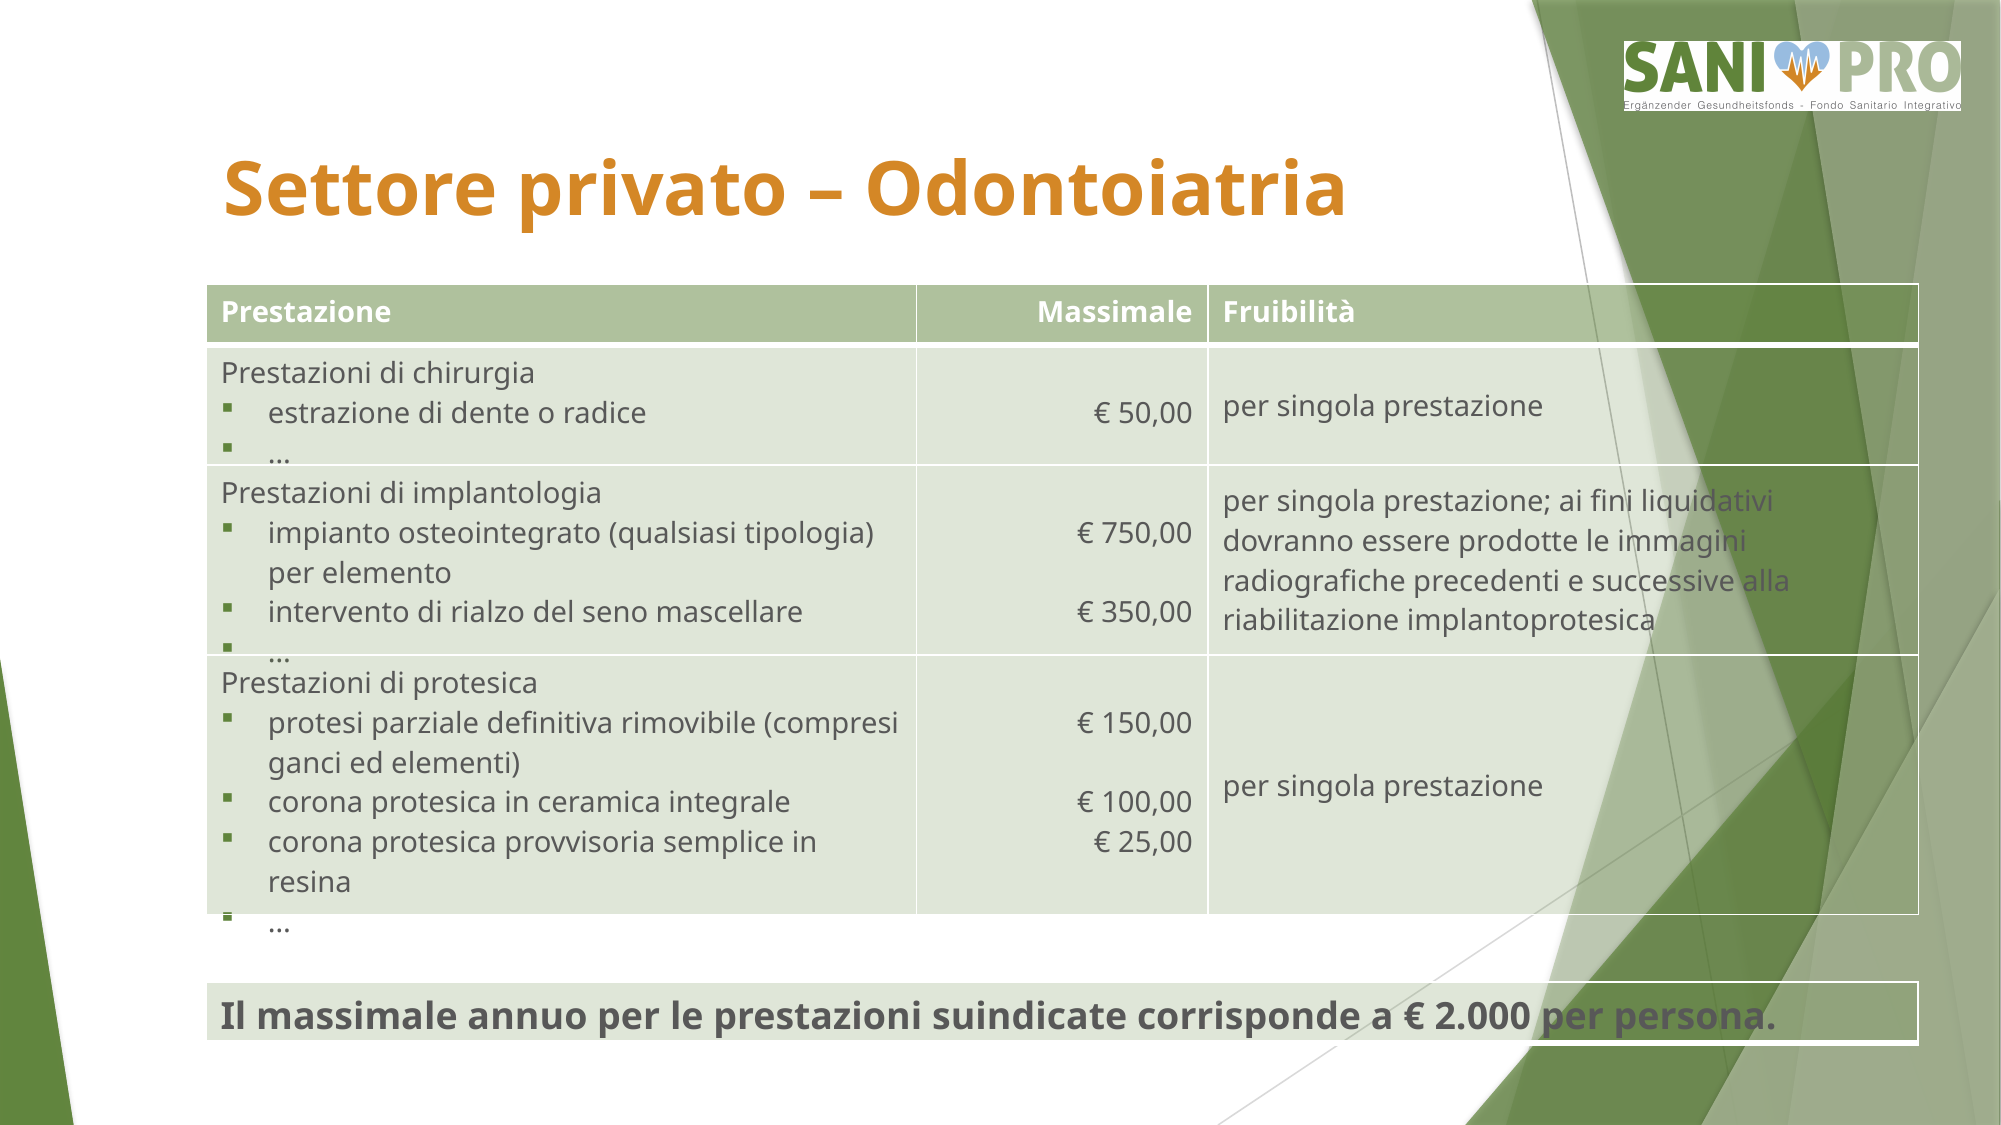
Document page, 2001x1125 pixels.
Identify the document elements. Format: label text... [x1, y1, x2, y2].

text_box [0, 658, 76, 1125]
table_cell € 150,00 € 100,00 € 25,00 [917, 656, 1207, 914]
table_cell Prestazioni di chirurgia estrazione di dente o radice … [207, 348, 916, 464]
table_header Massimale [917, 285, 1207, 342]
table_cell Prestazioni di protesica protesi parziale definitiva rimovibile (compresi ganci ed elementi) corona protesica in ceramica integrale corona protesica provvisoria semplice in resina … [207, 656, 916, 914]
text_box Settore privato – Odontoiatria [209, 133, 1849, 238]
table_cell € 50,00 [917, 348, 1207, 464]
table_cell € 750,00 € 350,00 [917, 466, 1207, 654]
table_cell per singola prestazione; ai fini liquidativi dovranno essere prodotte le immagini radiografiche precedenti e successive alla riabilitazione implantoprotesica [1209, 466, 1918, 654]
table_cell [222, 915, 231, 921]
table_cell per singola prestazione [1209, 348, 1918, 464]
table_header Fruibilità [1209, 285, 1918, 342]
table_header Il massimale annuo per le prestazioni suindicate corrisponde a € 2.000 per persona. [207, 983, 1917, 1040]
picture [1623, 41, 1961, 111]
table_cell Prestazioni di implantologia impianto osteointegrato (qualsiasi tipologia) per elemento intervento di rialzo del seno mascellare … [207, 466, 916, 654]
table_cell per singola prestazione [1209, 656, 1918, 914]
table_header Prestazione [207, 285, 916, 342]
